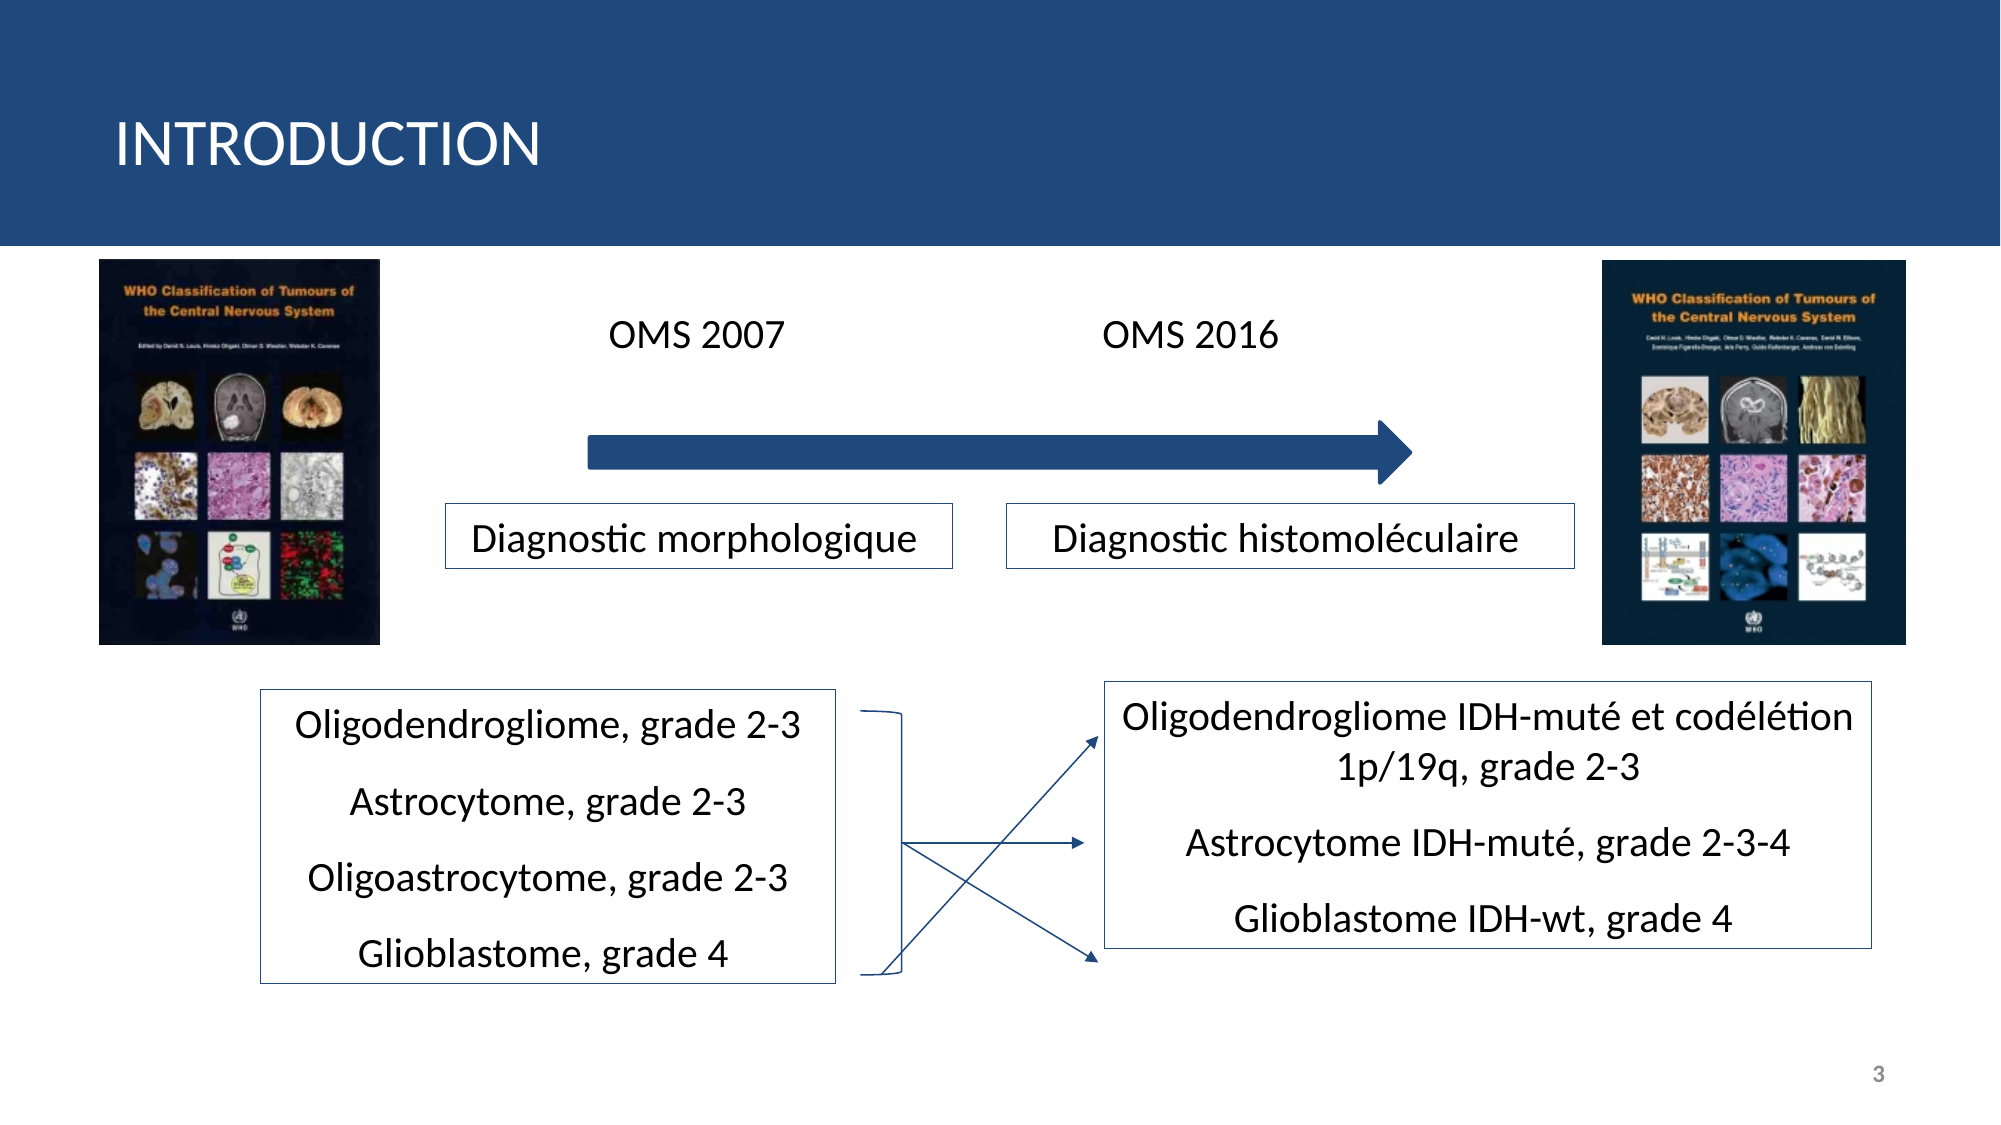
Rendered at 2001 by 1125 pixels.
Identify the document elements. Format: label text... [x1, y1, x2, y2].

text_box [901, 735, 1099, 842]
text_box [860, 710, 903, 976]
text_box [587, 420, 1413, 485]
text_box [902, 842, 1099, 963]
slide_number 3 [1433, 1042, 1900, 1103]
text_box Diagnostic morphologique [445, 503, 953, 569]
text_box OMS 2007 [533, 299, 861, 365]
picture [1602, 260, 1906, 645]
text_box Oligodendrogliome IDH-muté et codélétion 1p/19q, grade 2-3 Astrocytome IDH-muté, grade 2-3-4 Glioblastome IDH-wt, grade 4 [1104, 681, 1872, 949]
text_box OMS 2016 [1027, 299, 1355, 365]
text_box Diagnostic histomoléculaire [1006, 503, 1575, 569]
picture [99, 259, 380, 645]
text_box Oligodendrogliome, grade 2-3 Astrocytome, grade 2-3 Oligoastrocytome, grade 2-3 Glioblastome, grade 4 [260, 689, 836, 984]
title Introduction [99, 45, 1900, 233]
